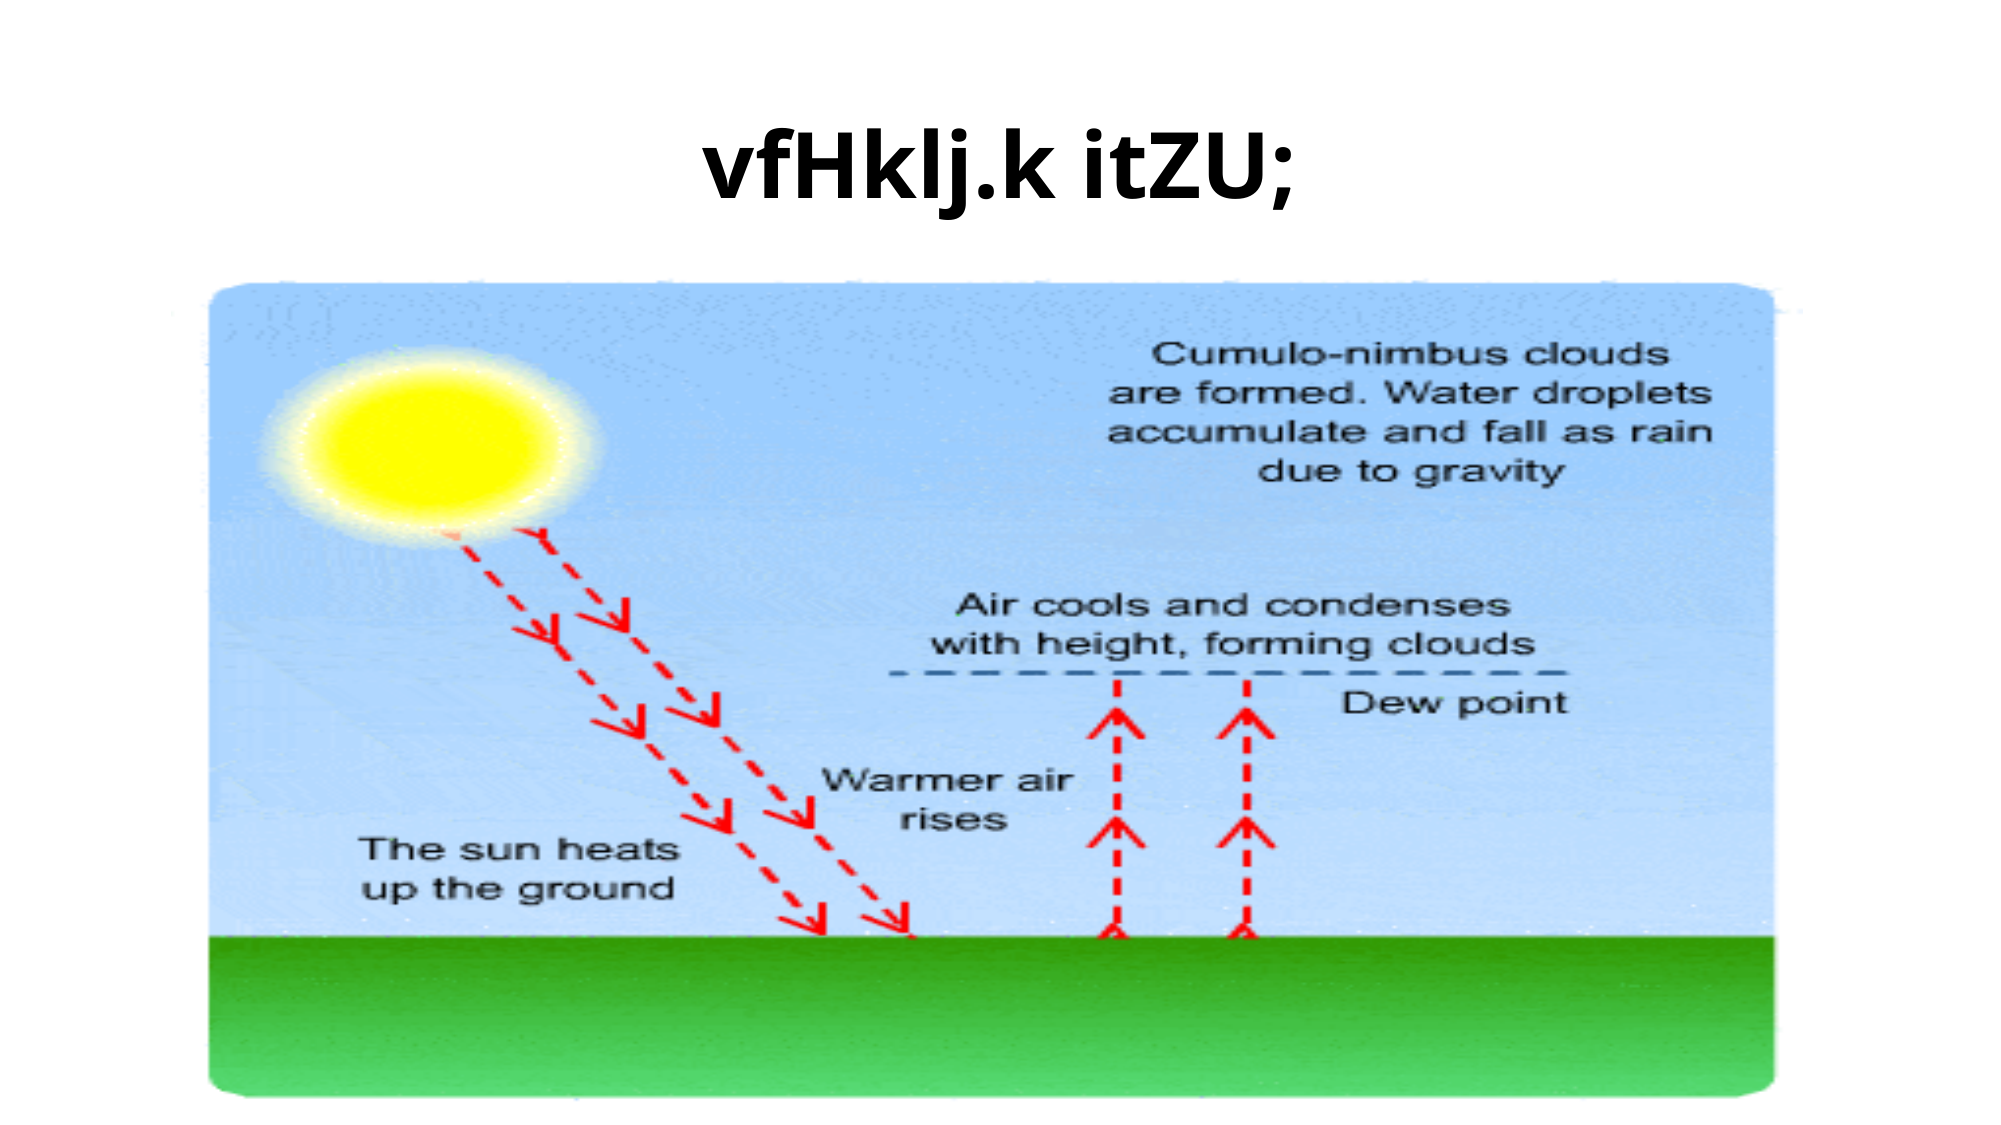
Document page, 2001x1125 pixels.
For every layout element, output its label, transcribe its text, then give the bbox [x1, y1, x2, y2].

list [171, 253, 1803, 1125]
title vfHklj.k itZU; [137, 59, 1863, 278]
